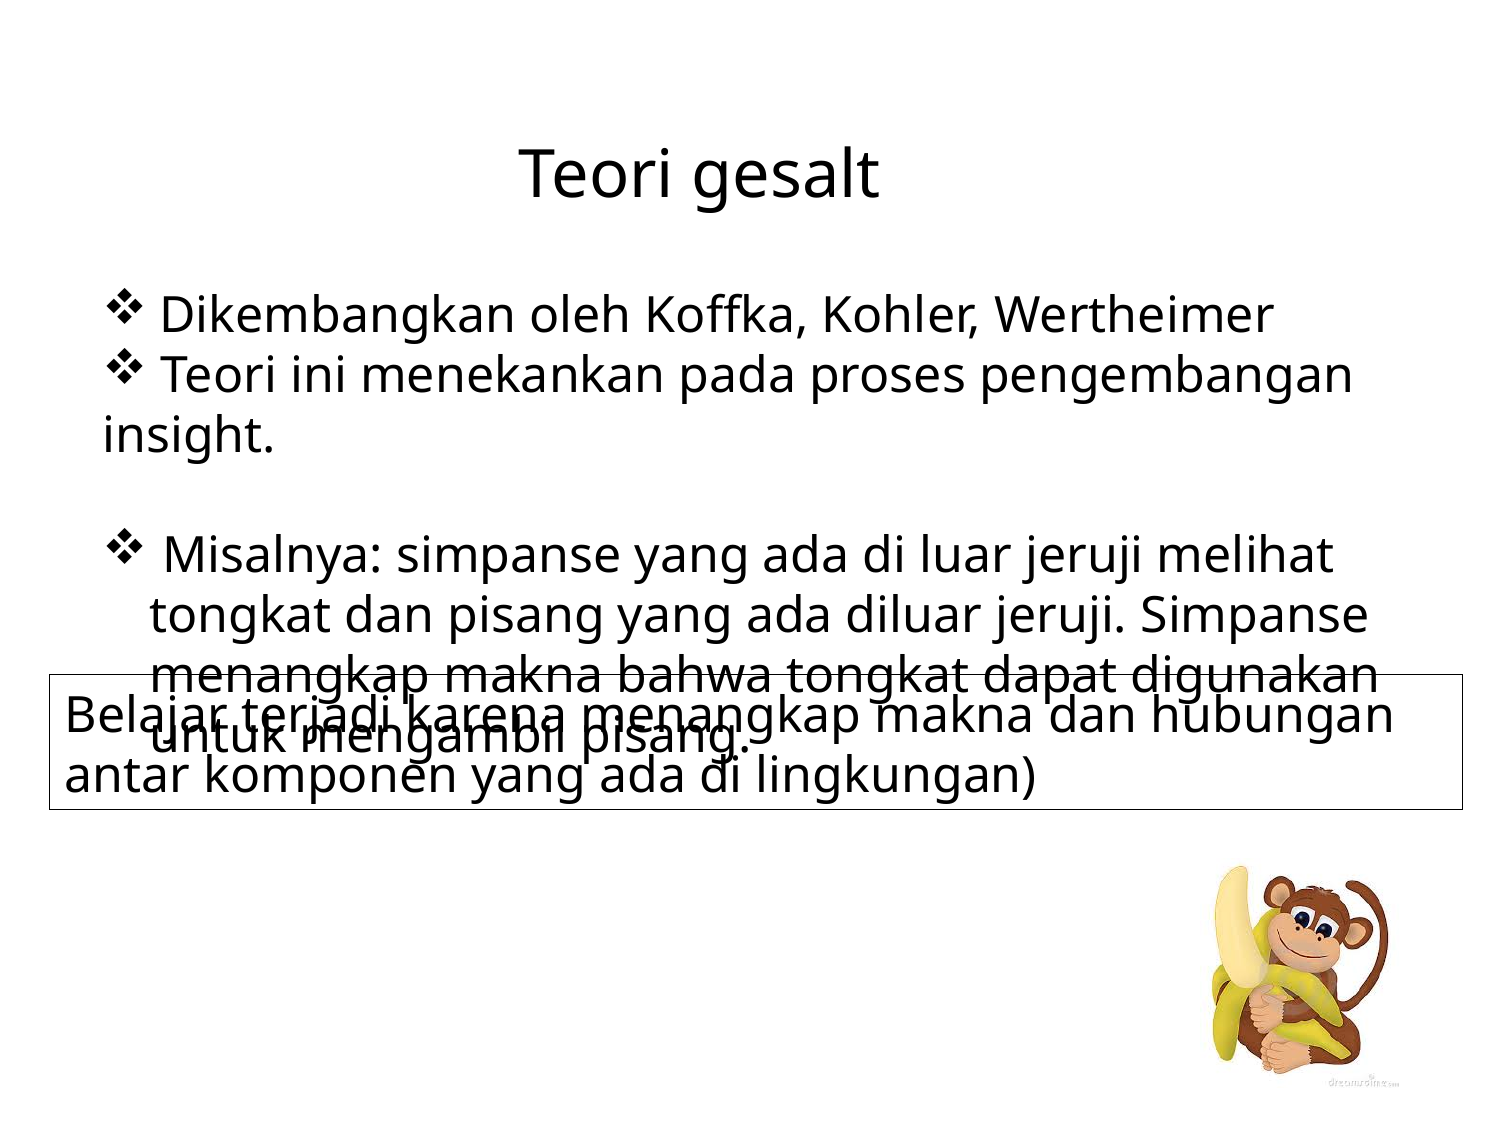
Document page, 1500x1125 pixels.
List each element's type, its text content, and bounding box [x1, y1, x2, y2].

title Teori gesalt [62, 50, 1338, 292]
picture [1199, 858, 1401, 1088]
text_box Belajar terjadi karena menangkap makna dan hubungan antar komponen yang ada di lingkungan) [49, 674, 1463, 810]
text_box Dikembangkan oleh Koffka, Kohler, Wertheimer Teori ini menekankan pada proses pengembangan insight. Misalnya: simpanse yang ada di luar jeruji melihat tongkat dan pisang yang ada diluar jeruji. Simpanse menangkap makna bahwa tongkat dapat digunakan untuk mengambil pisang. [87, 274, 1500, 870]
